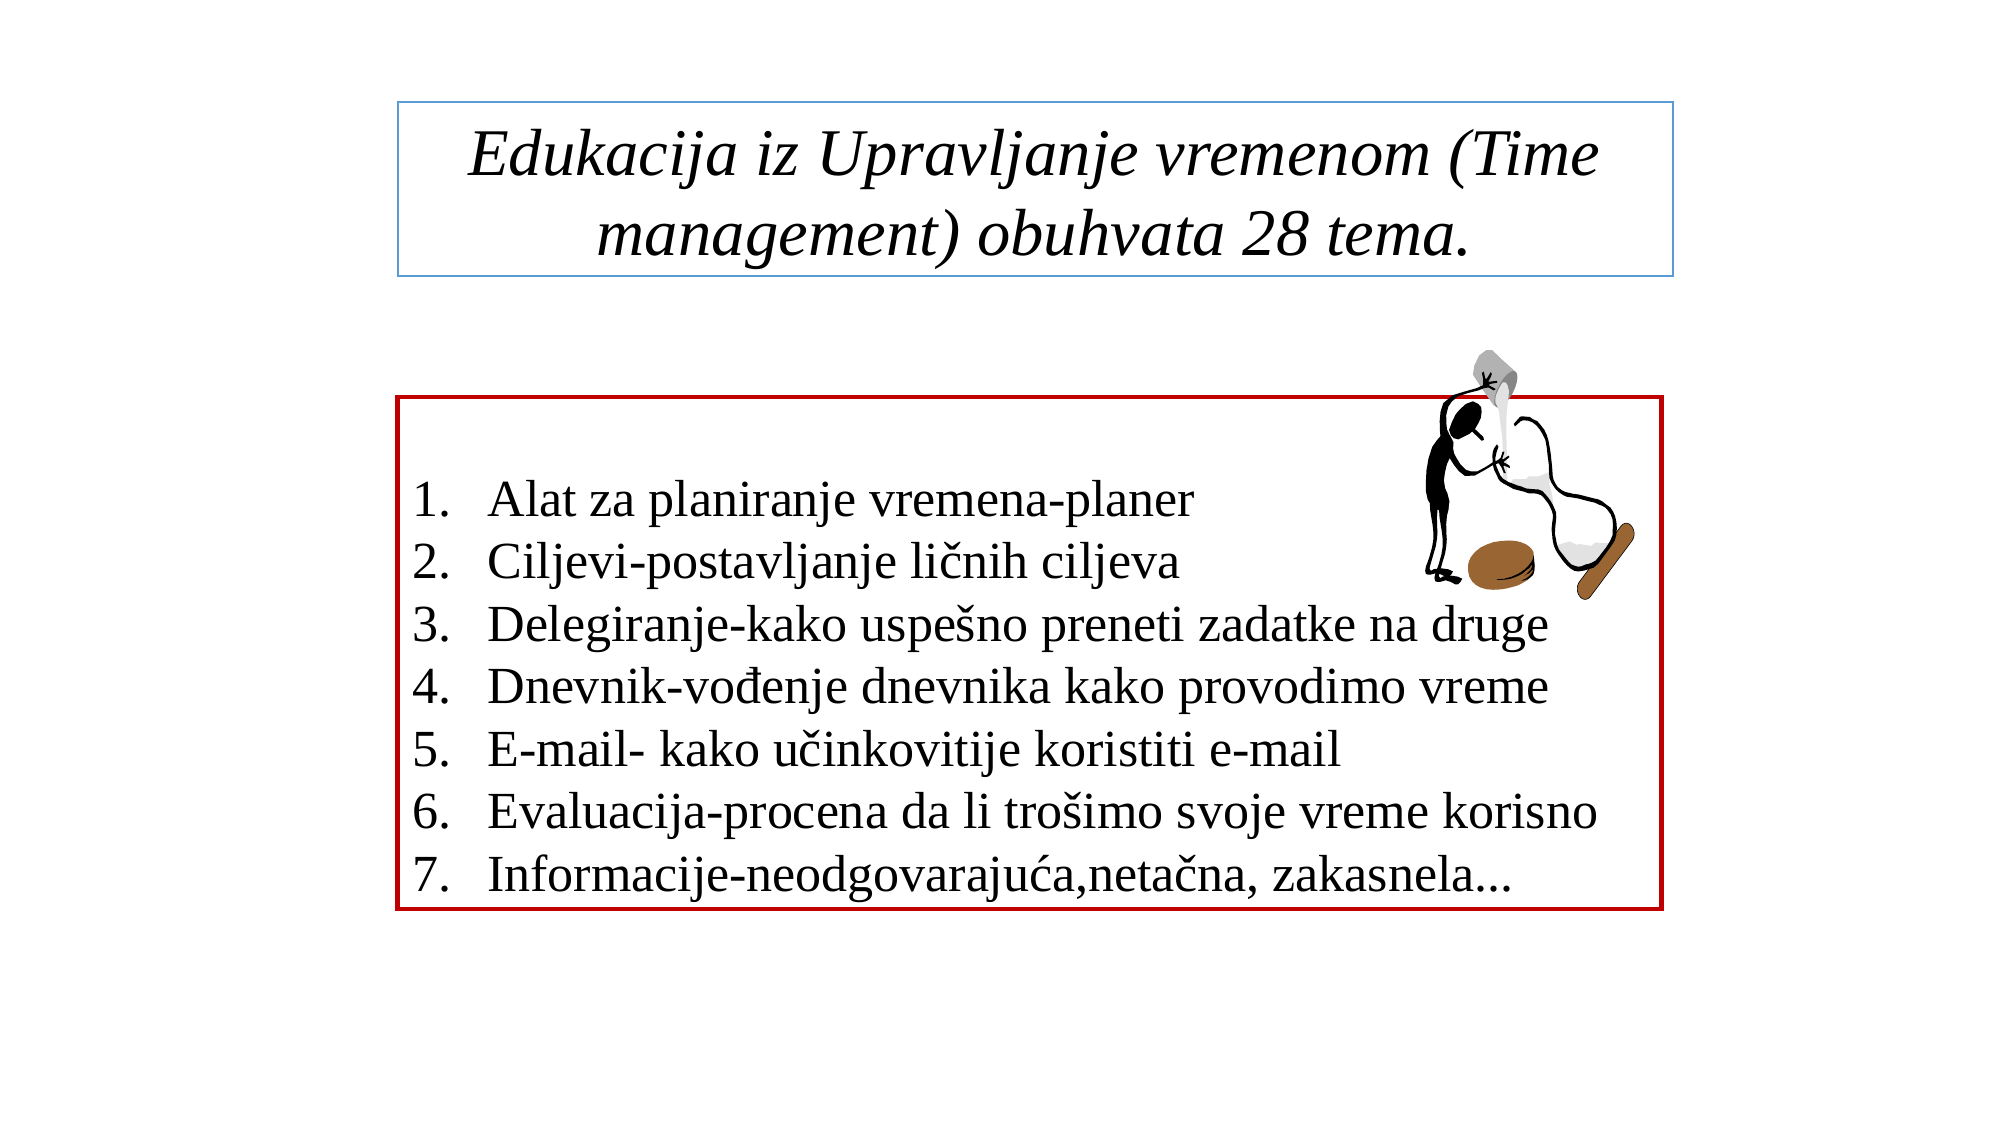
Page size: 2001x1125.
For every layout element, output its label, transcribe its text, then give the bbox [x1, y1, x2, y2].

text_box Alat za planiranje vremena-planer Ciljevi-postavljanje ličnih ciljeva Delegiranje-kako uspešno preneti zadatke na druge Dnevnik-vođenje dnevnika kako provodimo vreme E-mail- kako učinkovitije koristiti e-mail Evaluacija-procena da li trošimo svoje vreme korisno Informacije-neodgovarajuća,netačna, zakasnela... [397, 396, 1663, 910]
text_box Edukacija iz Upravljanje vremenom (Time management) obuhvata 28 tema. [397, 101, 1674, 277]
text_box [1425, 349, 1638, 605]
